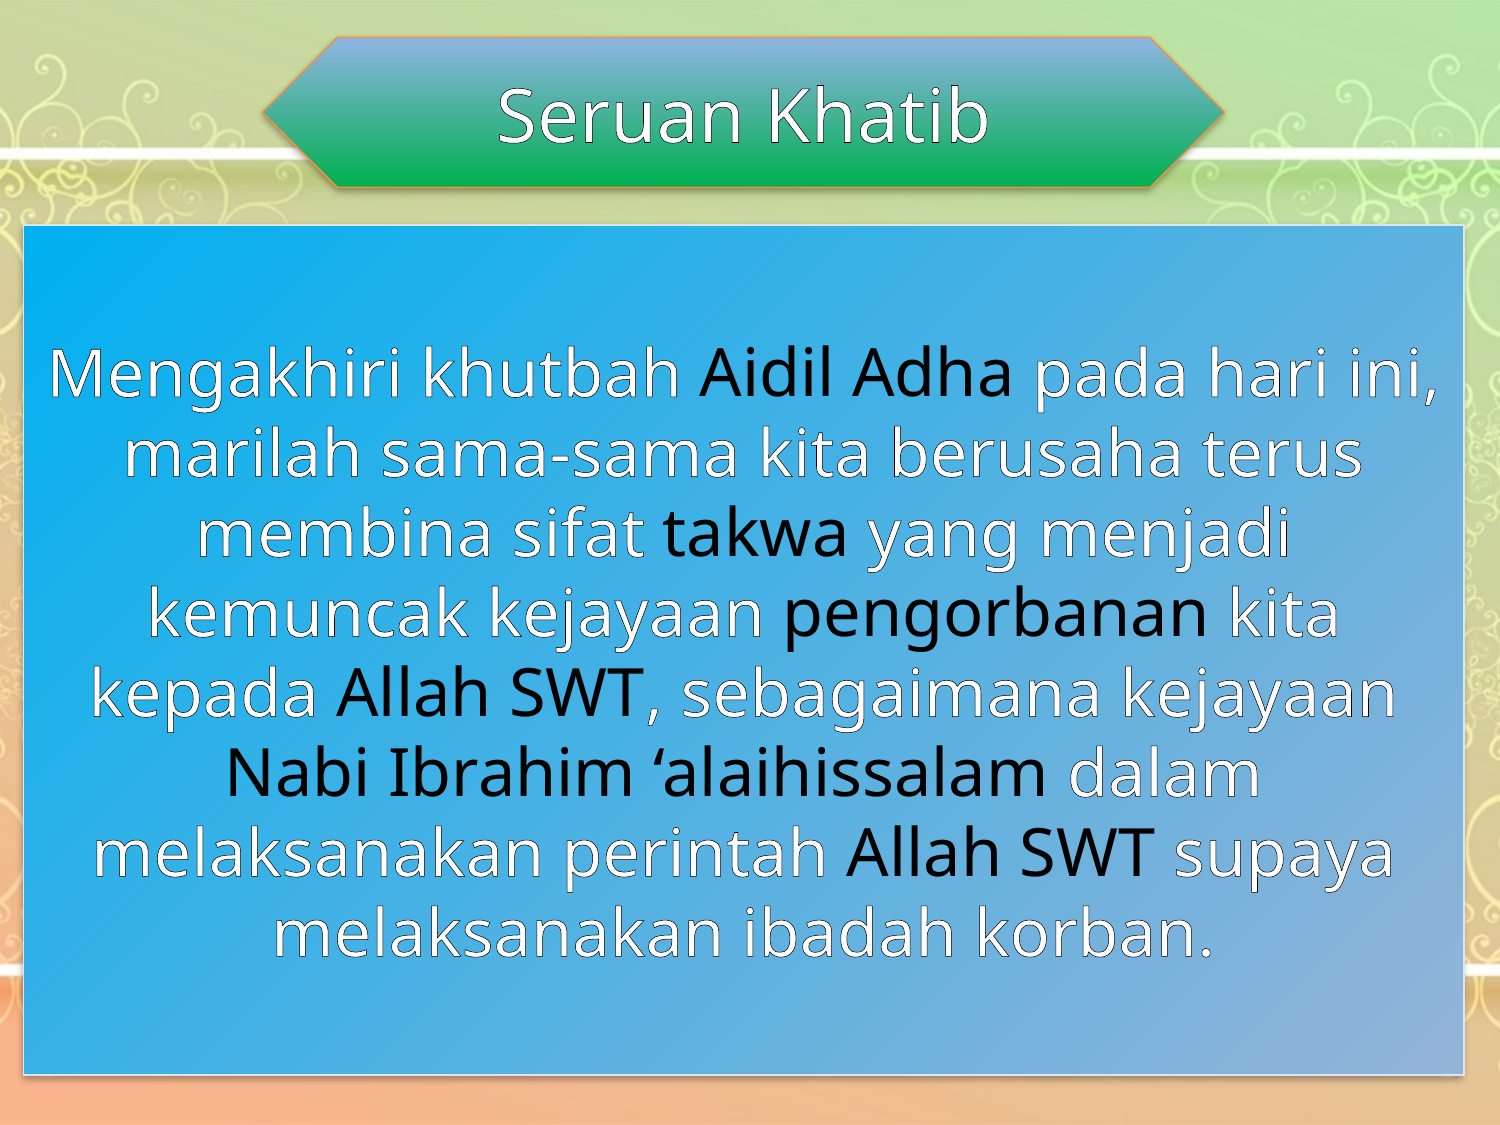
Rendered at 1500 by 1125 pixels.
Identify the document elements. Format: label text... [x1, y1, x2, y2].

picture [0, 0, 1500, 1125]
list Mengakhiri khutbah Aidil Adha pada hari ini, marilah sama-sama kita berusaha terus membina sifat takwa yang menjadi kemuncak kejayaan pengorbanan kita kepada Allah SWT, sebagaimana kejayaan Nabi Ibrahim ‘alaihissalam dalam melaksanakan perintah Allah SWT supaya melaksanakan ibadah korban. [23, 224, 1465, 1076]
text_box Seruan Khatib [261, 36, 1226, 189]
